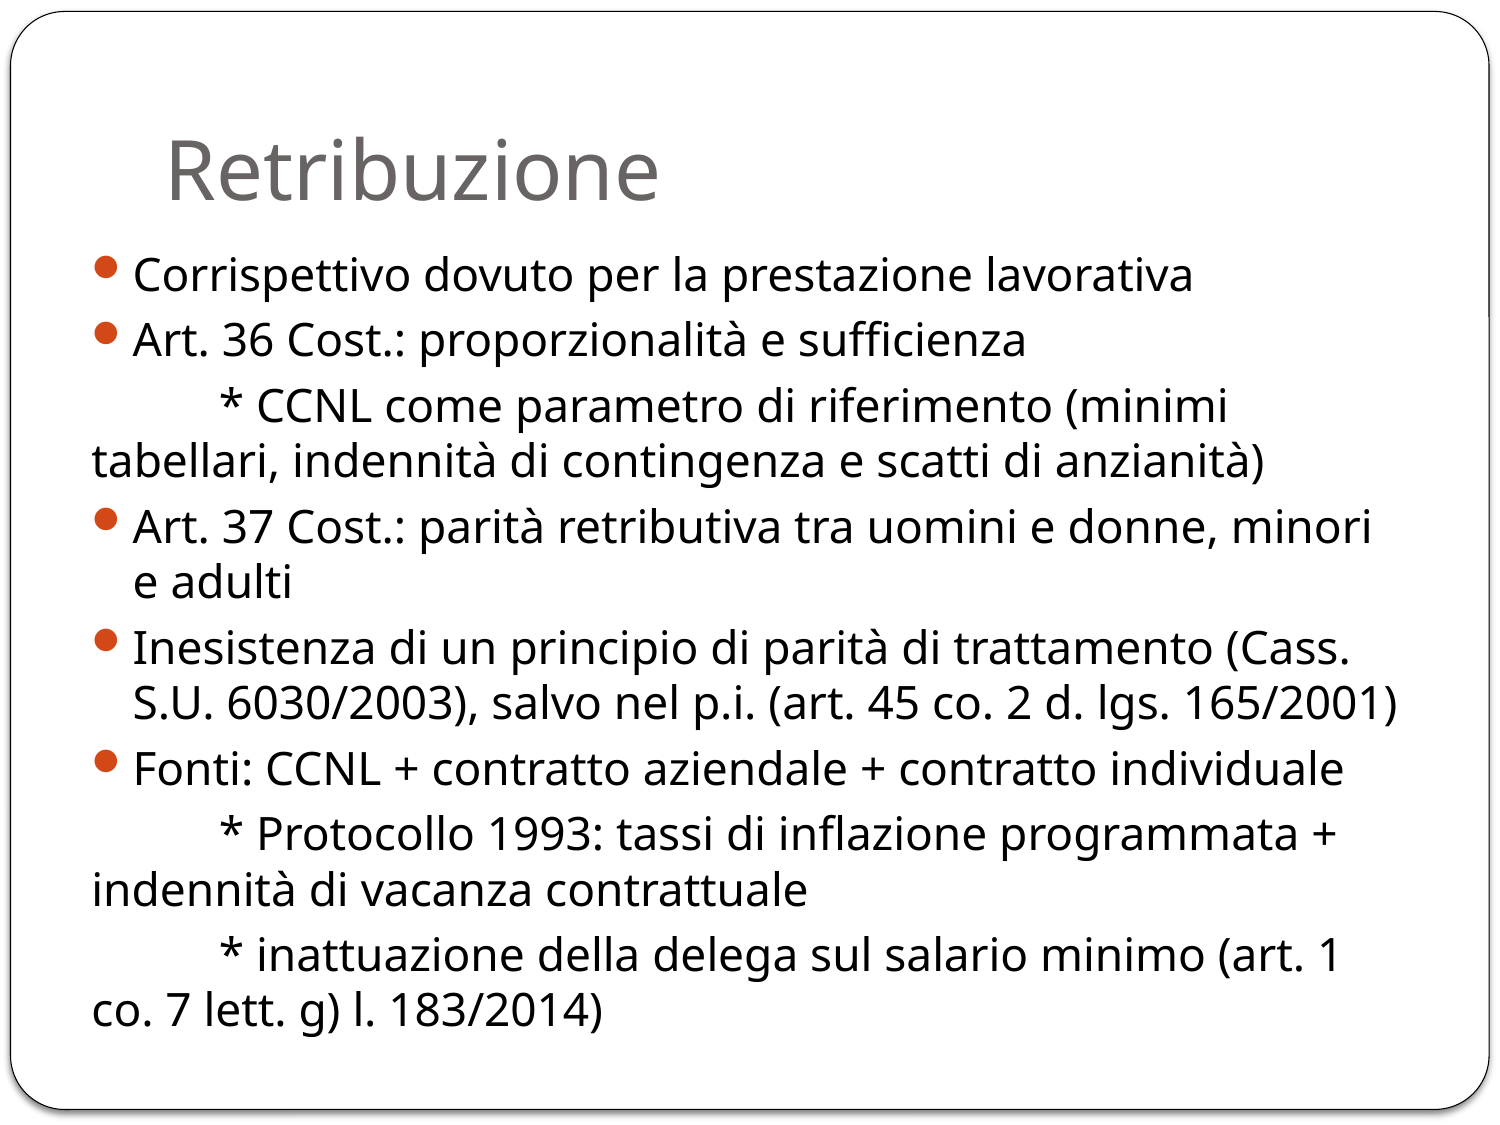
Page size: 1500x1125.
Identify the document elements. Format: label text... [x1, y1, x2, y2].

title Retribuzione [150, 45, 1425, 233]
list Corrispettivo dovuto per la prestazione lavorativa Art. 36 Cost.: proporzionalità e sufficienza * CCNL come parametro di riferimento (minimi tabellari, indennità di contingenza e scatti di anzianità) Art. 37 Cost.: parità retributiva tra uomini e donne, minori e adulti Inesistenza di un principio di parità di trattamento (Cass. S.U. 6030/2003), salvo nel p.i. (art. 45 co. 2 d. lgs. 165/2001) Fonti: CCNL + contratto aziendale + contratto individuale * Protocollo 1993: tassi di inflazione programmata + indennità di vacanza contrattuale * inattuazione della delega sul salario minimo (art. 1 co. 7 lett. g) l. 183/2014) [76, 237, 1425, 1083]
